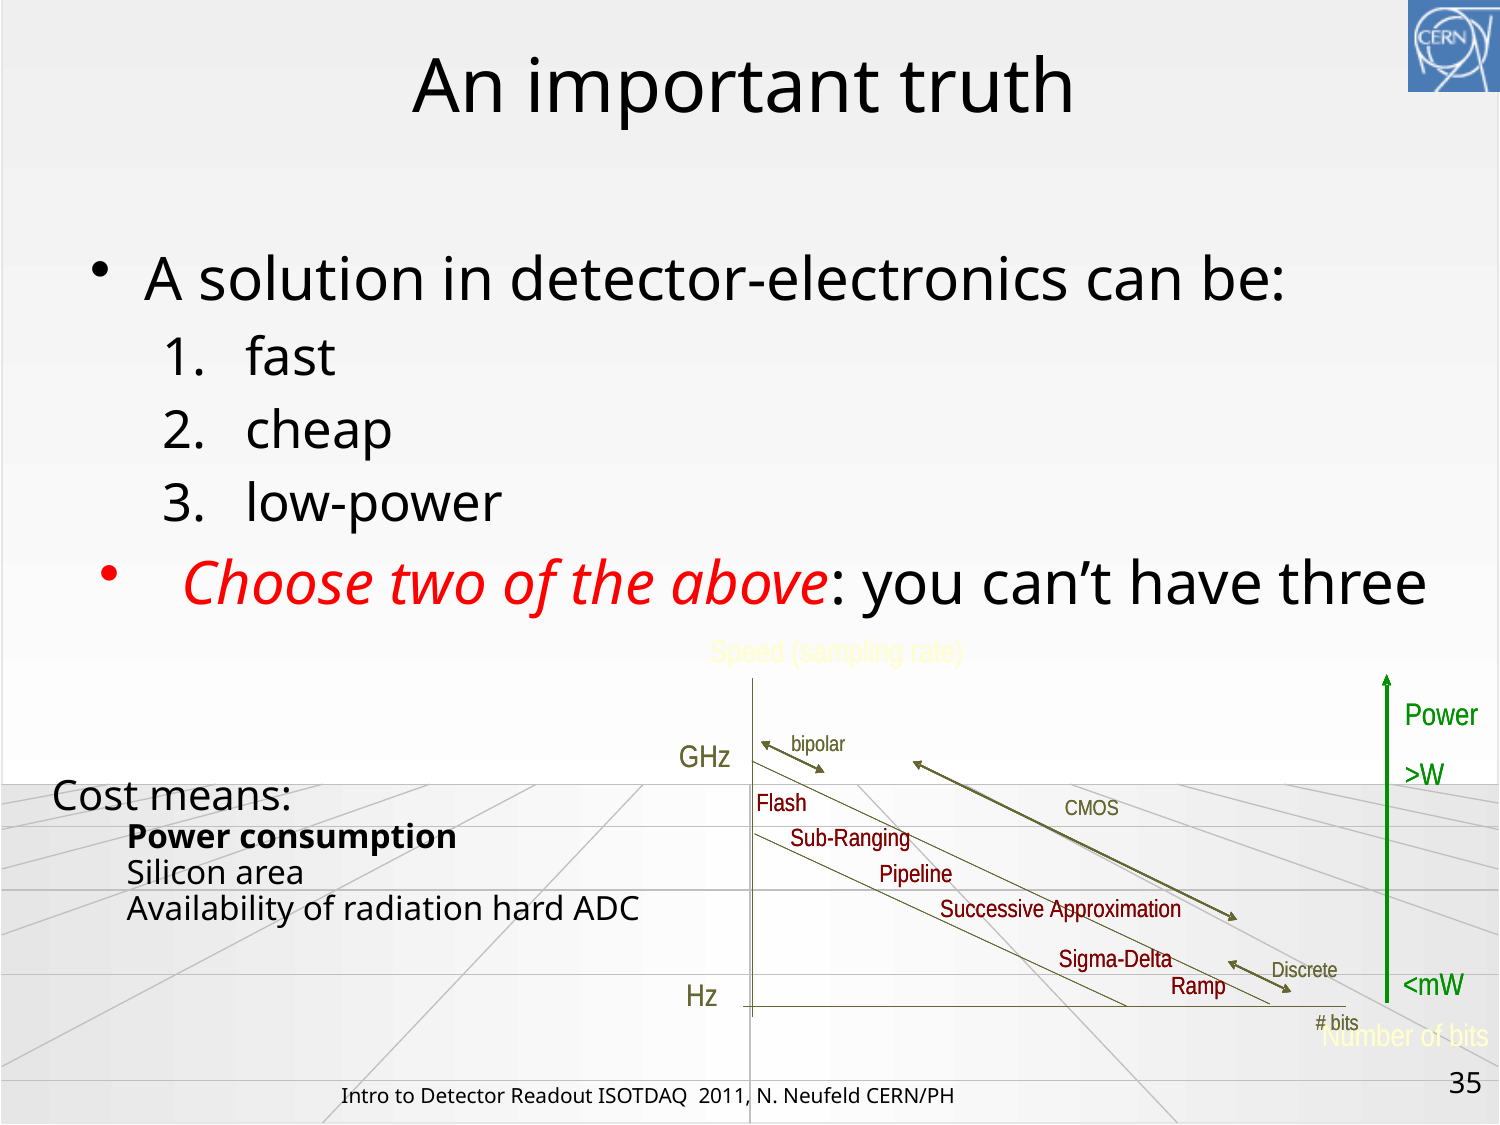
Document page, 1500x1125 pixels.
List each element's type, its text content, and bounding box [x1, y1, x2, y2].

slide_number 35 [1147, 1068, 1498, 1110]
list A solution in detector-electronics can be: fast cheap low-power Choose two of the above: you can’t have three [74, 232, 1444, 655]
title An important truth [69, 0, 1421, 166]
text_box Cost means: Power consumption Silicon area Availability of radiation hard ADC [36, 767, 717, 1072]
footer Intro to Detector Readout ISOTDAQ 2011, N. Neufeld CERN/PH [241, 1075, 1056, 1118]
picture [1421, 0, 1500, 92]
picture [669, 626, 1500, 1061]
